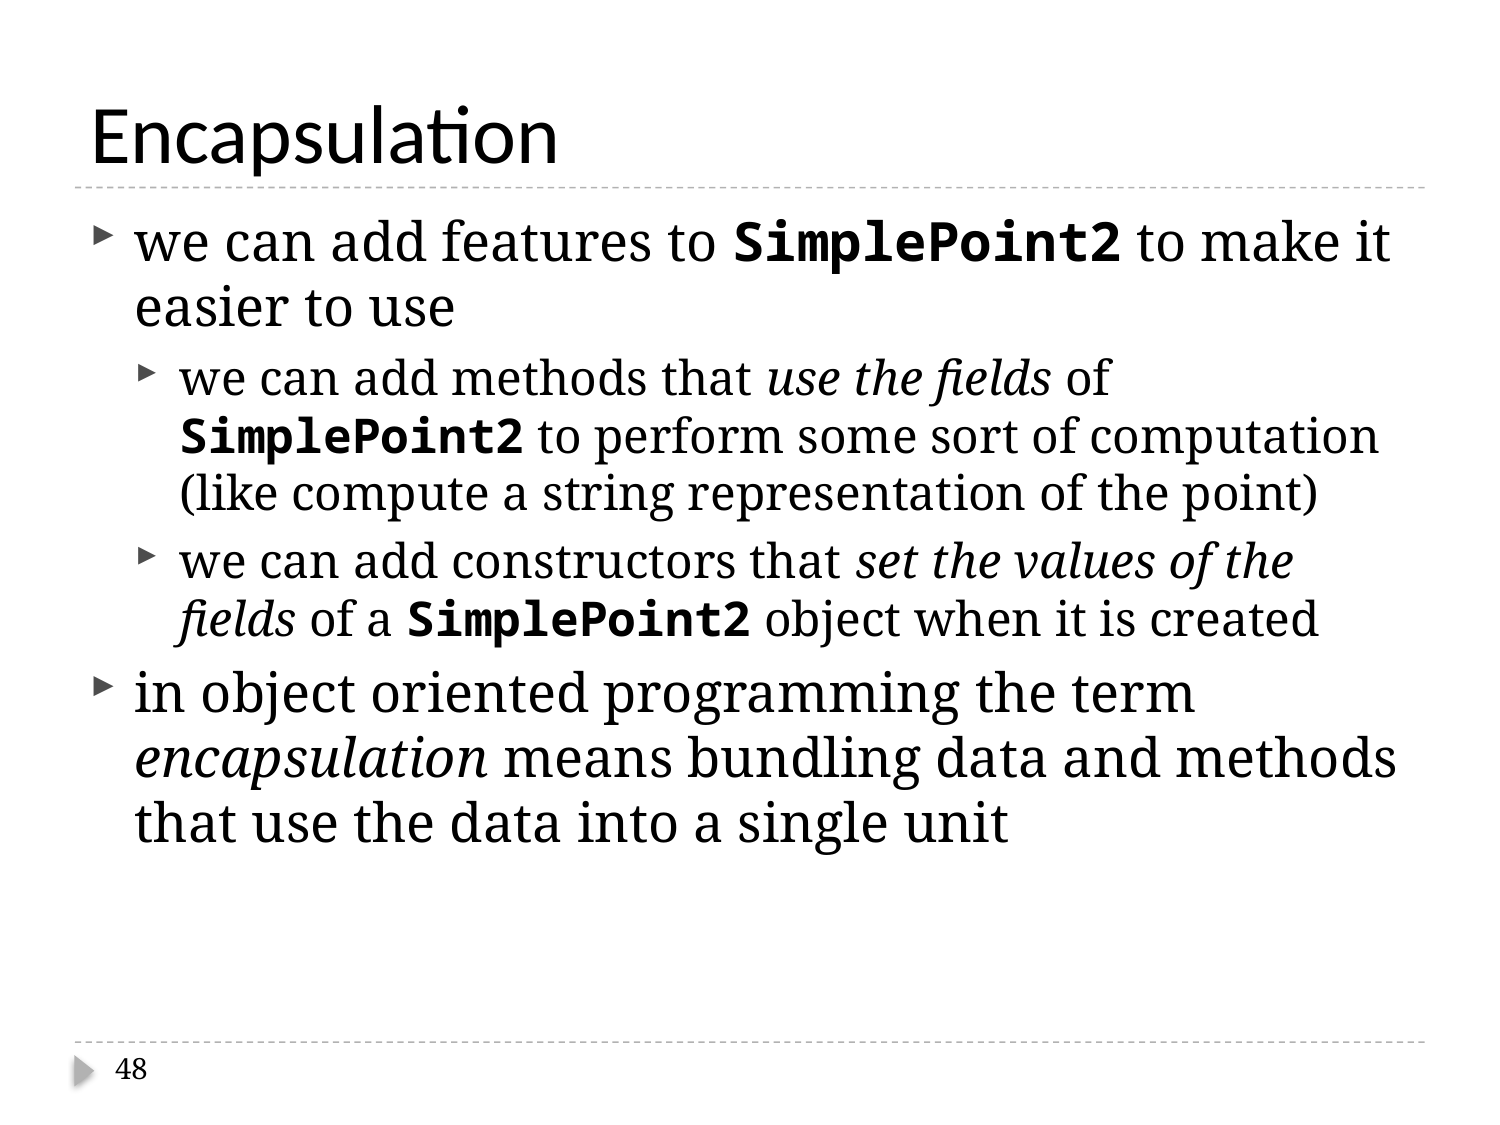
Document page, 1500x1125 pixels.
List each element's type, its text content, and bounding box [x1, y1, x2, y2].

title Encapsulation [74, 24, 1426, 188]
slide_number 48 [100, 1042, 426, 1103]
list we can add features to SimplePoint2 to make it easier to use we can add methods that use the fields of SimplePoint2 to perform some sort of computation (like compute a string representation of the point) we can add constructors that set the values of the fields of a SimplePoint2 object when it is created in object oriented programming the term encapsulation means bundling data and methods that use the data into a single unit [74, 199, 1426, 1011]
